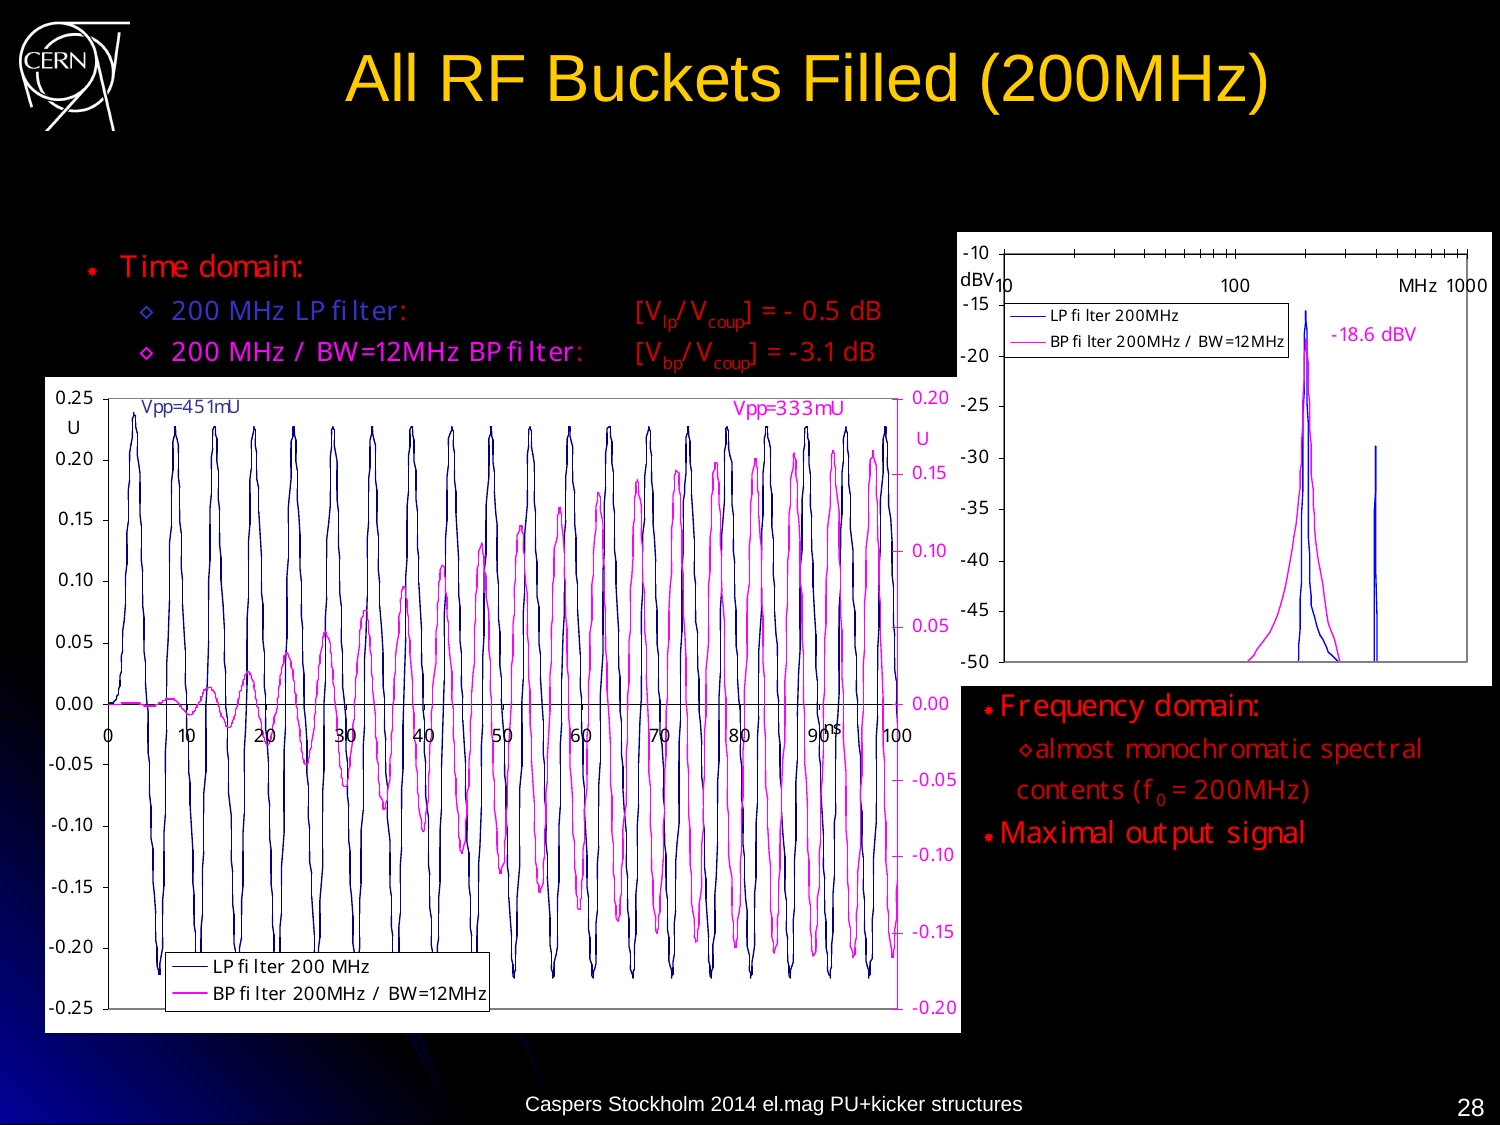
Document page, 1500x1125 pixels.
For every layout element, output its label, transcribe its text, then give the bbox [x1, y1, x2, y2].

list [37, 224, 1500, 1040]
slide_number 28 [1377, 1088, 1500, 1125]
title All RF Buckets Filled (200MHz) [133, 23, 1485, 126]
footer Caspers Stockholm 2014 el.mag PU+kicker structures [392, 1083, 1156, 1125]
picture [10, 10, 130, 131]
